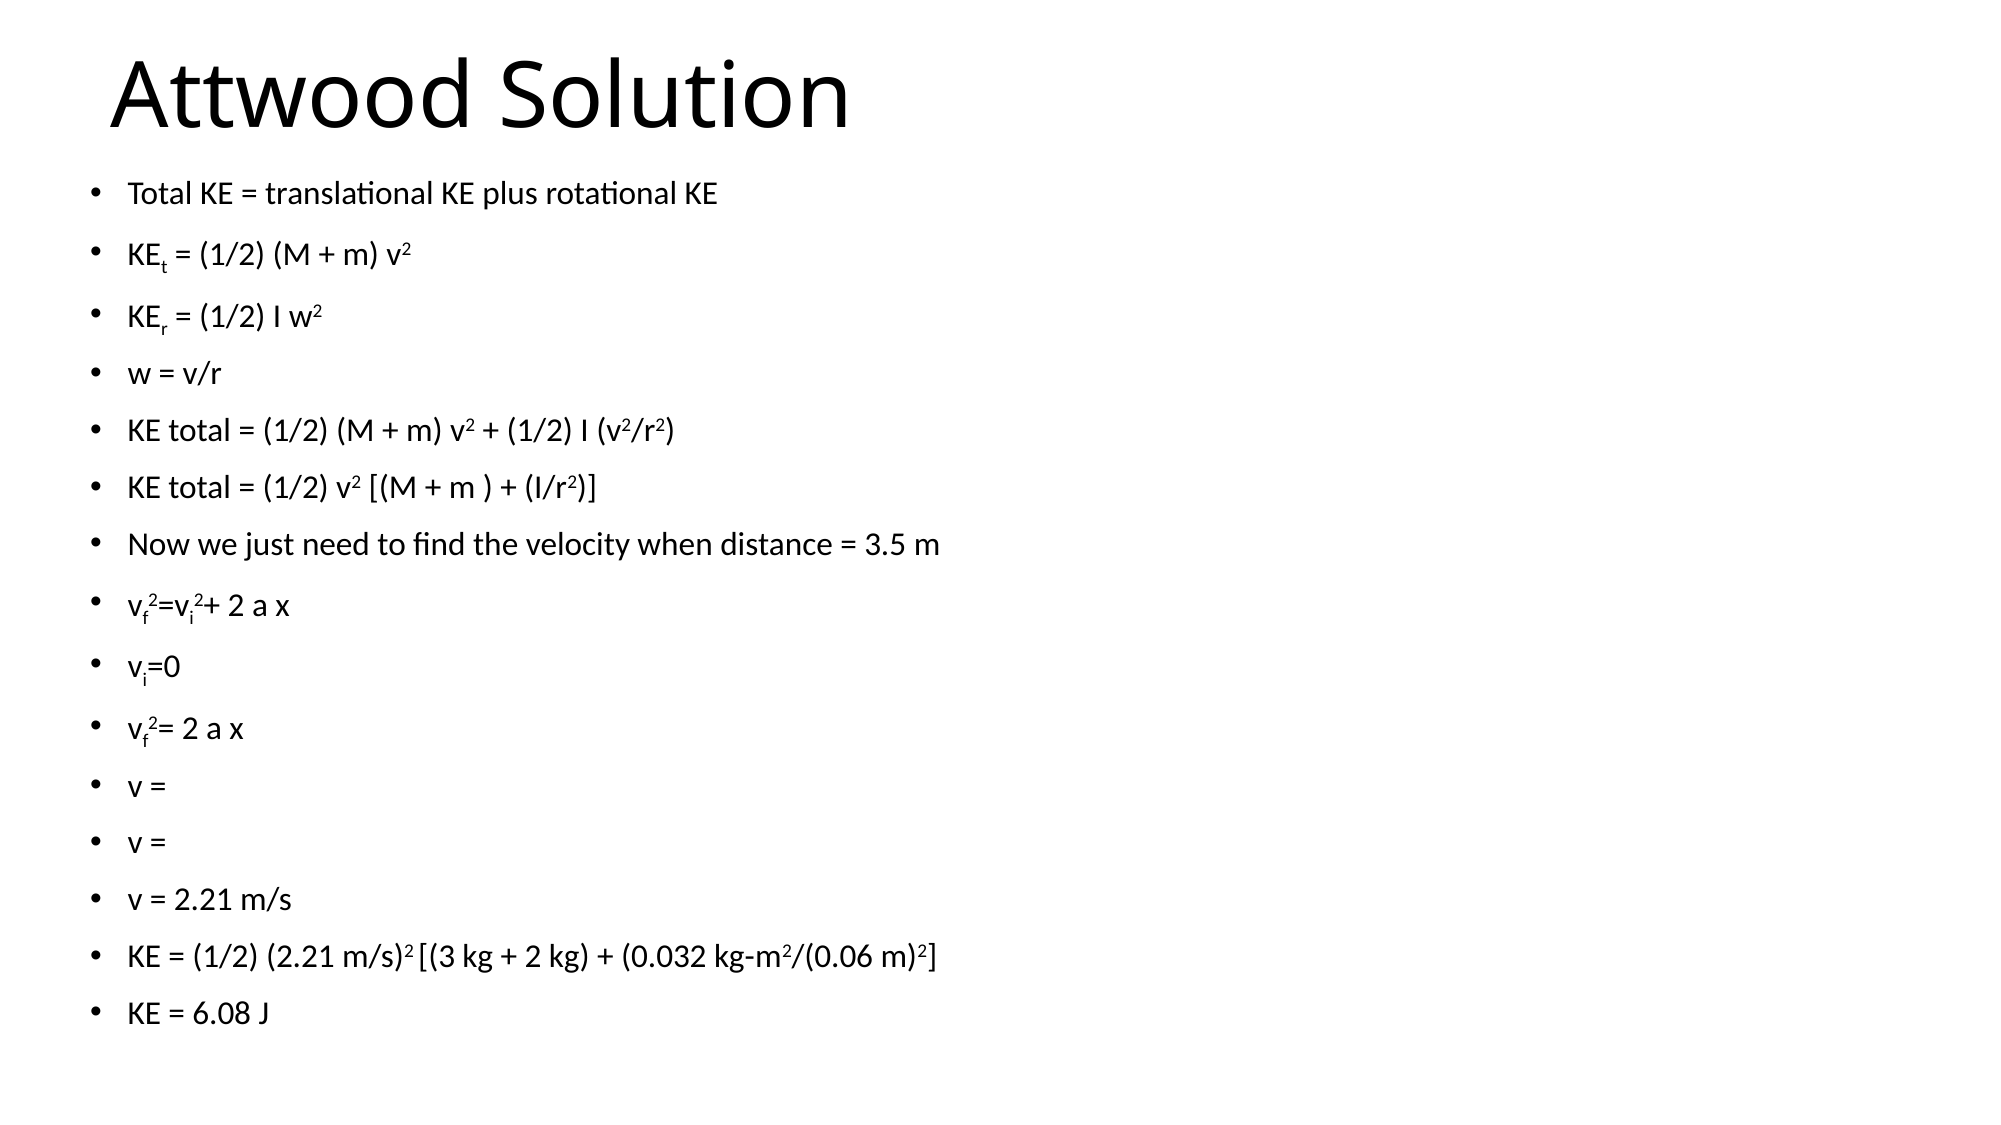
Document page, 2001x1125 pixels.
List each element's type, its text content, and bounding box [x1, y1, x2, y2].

title Attwood Solution [95, 27, 1821, 169]
